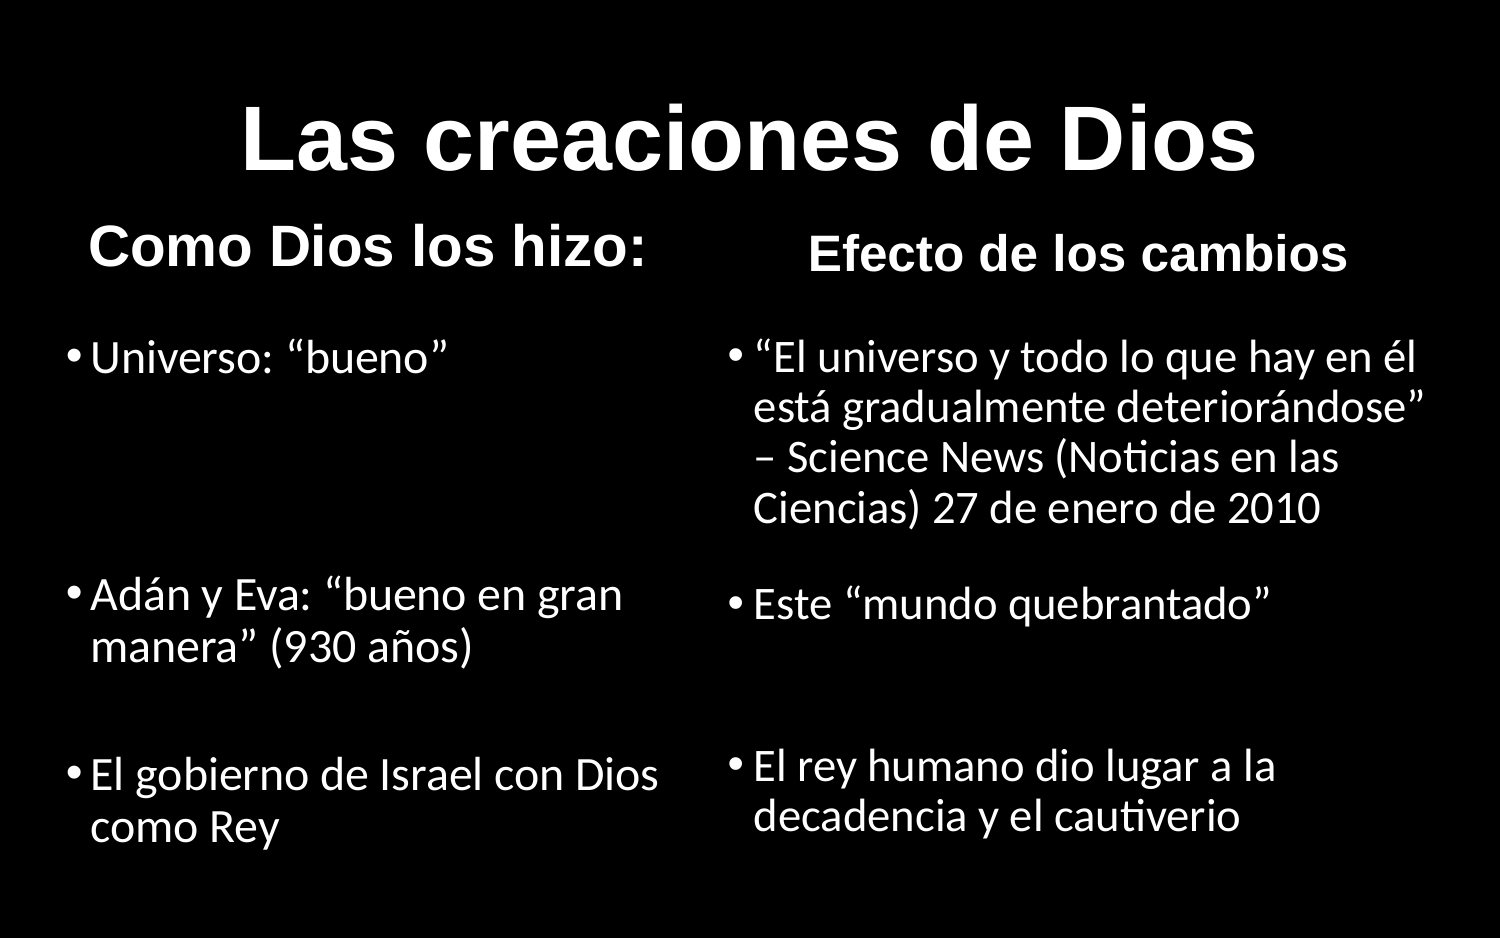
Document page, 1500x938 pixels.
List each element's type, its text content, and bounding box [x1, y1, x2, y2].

list Efecto de los cambios [759, 177, 1398, 290]
title Las creaciones de Dios [103, 49, 1398, 232]
list Universo: “bueno” Adán y Eva: “bueno en gran manera” (930 años) El gobierno de Israel con Dios como Rey [50, 324, 686, 864]
list “El universo y todo lo que hay en él está gradualmente deteriorándose” – Science News (Noticias en las Ciencias) 27 de enero de 2010 Este “mundo quebrantado” El rey humano dio lugar a la decadencia y el cautiverio [712, 324, 1448, 864]
list Como Dios los hizo: [50, 173, 686, 287]
